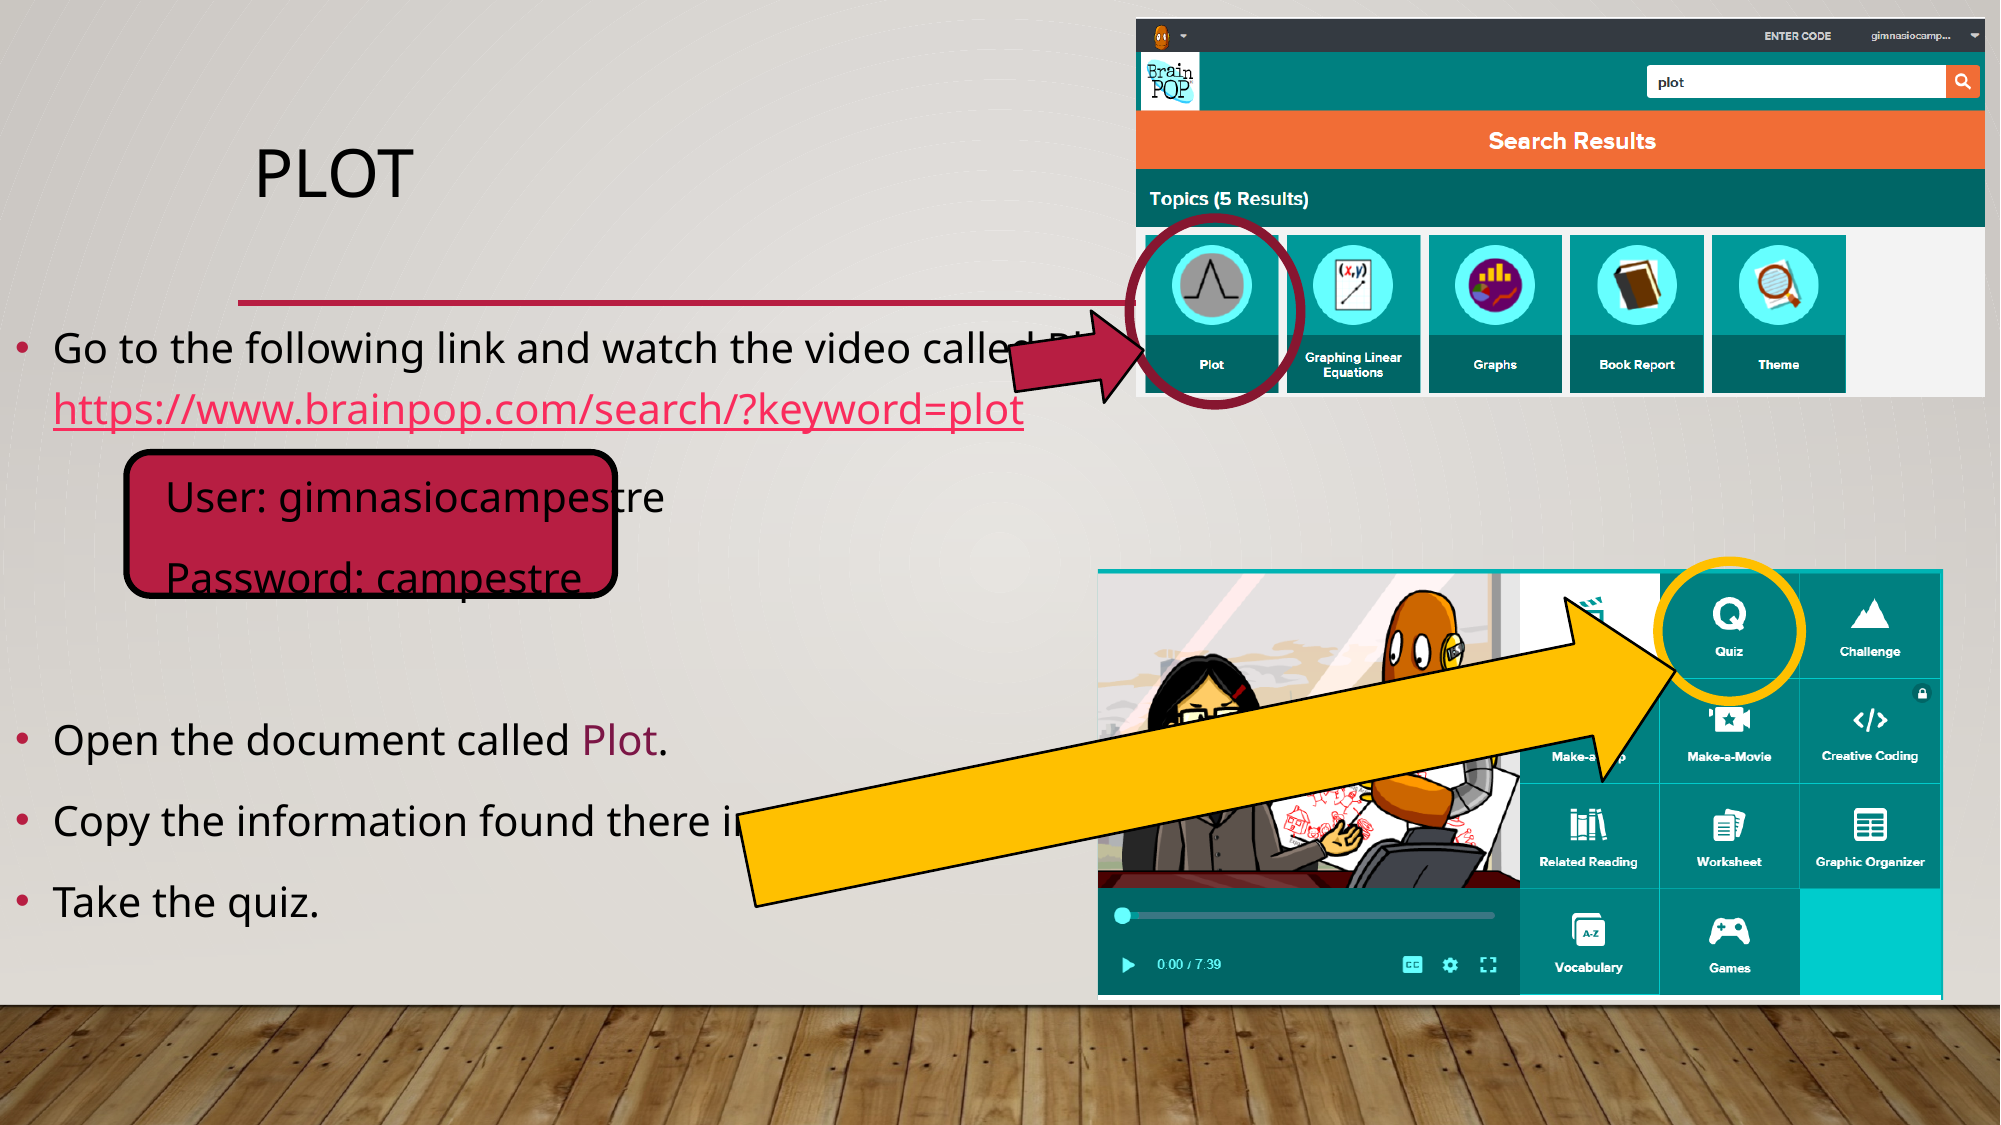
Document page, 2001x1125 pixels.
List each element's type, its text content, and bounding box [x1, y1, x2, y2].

text_box [735, 739, 1097, 909]
list Go to the following link and watch the video called Plot: https://www.brainpop.com/search/?keyword=plot User: gimnasiocampestre Password: campestre Open the document called Plot. Copy the information found there in your English notebook. Take the quiz. [0, 304, 1576, 1000]
text_box [1179, 398, 1251, 407]
picture [1097, 568, 1944, 1001]
text_box [1128, 274, 1135, 341]
picture [1135, 17, 1985, 398]
text_box [1695, 559, 1764, 568]
text_box [1007, 309, 1135, 405]
title plot [238, 131, 1135, 304]
picture [0, 1005, 2000, 1125]
